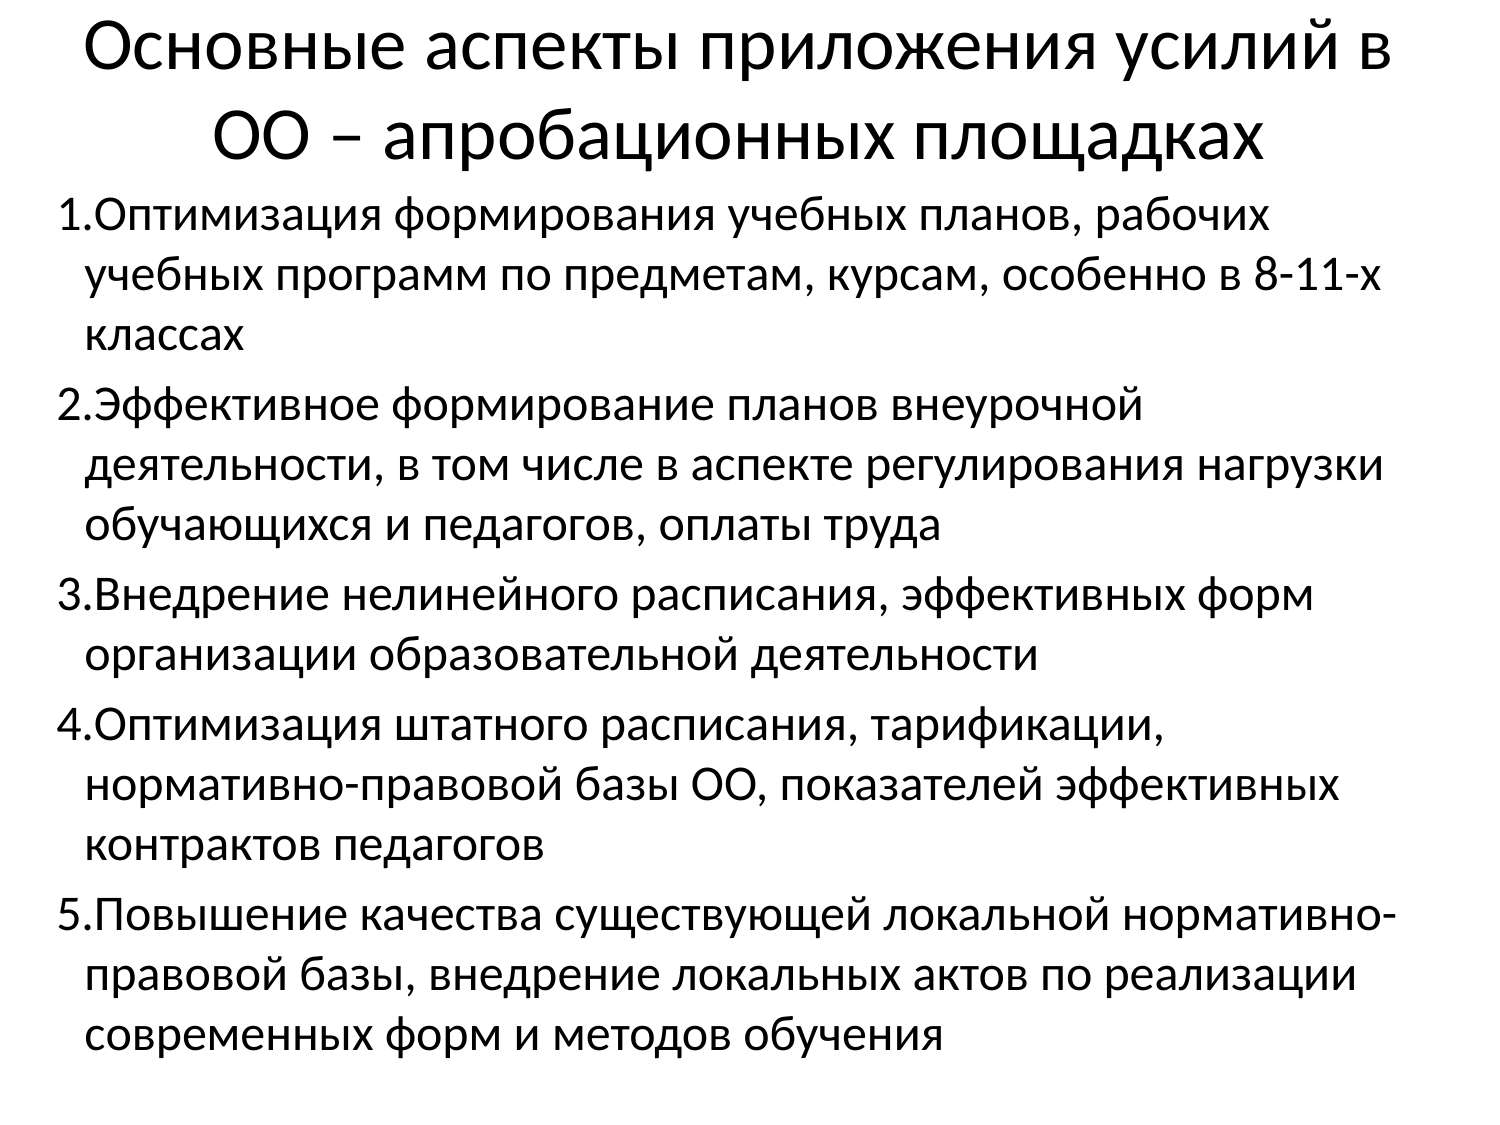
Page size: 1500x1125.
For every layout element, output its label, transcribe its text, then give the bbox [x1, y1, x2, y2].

list Оптимизация формирования учебных планов, рабочих учебных программ по предметам, курсам, особенно в 8-11-х классах Эффективное формирование планов внеурочной деятельности, в том числе в аспекте регулирования нагрузки обучающихся и педагогов, оплаты труда Внедрение нелинейного расписания, эффективных форм организации образовательной деятельности Оптимизация штатного расписания, тарификации, нормативно-правовой базы ОО, показателей эффективных контрактов педагогов Повышение качества существующей локальной нормативно-правовой базы, внедрение локальных актов по реализации современных форм и методов обучения [41, 172, 1425, 1106]
title Основные аспекты приложения усилий в ОО – апробационных площадках [64, 19, 1414, 149]
